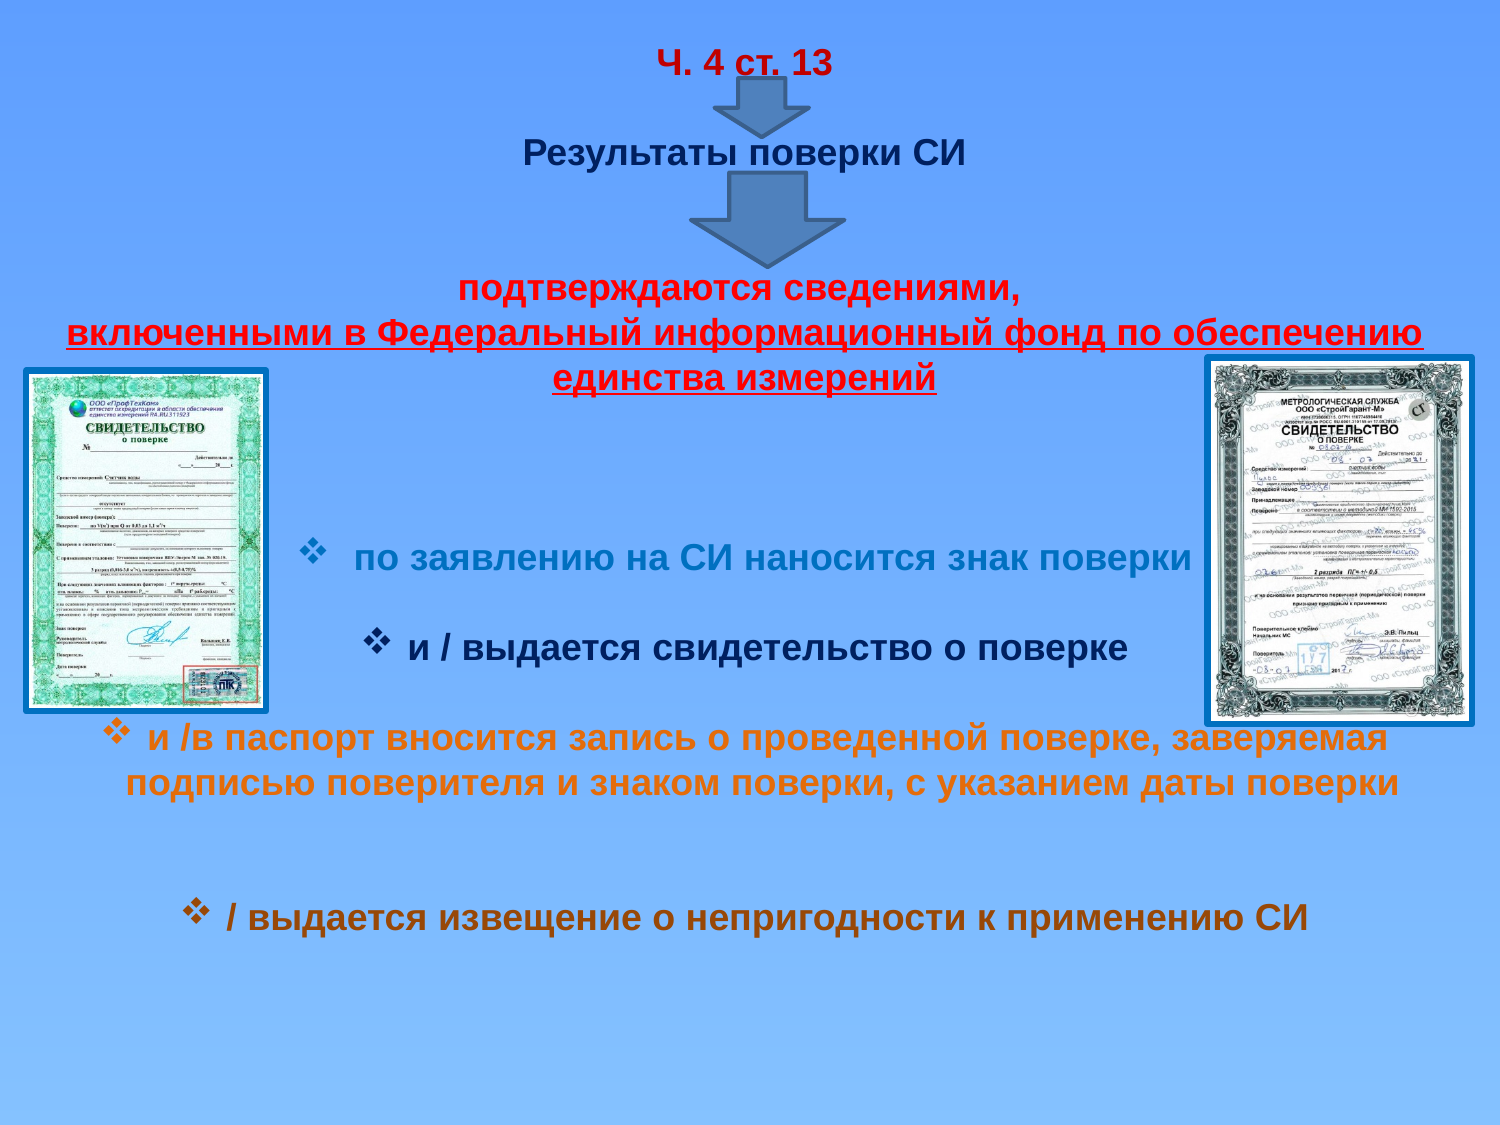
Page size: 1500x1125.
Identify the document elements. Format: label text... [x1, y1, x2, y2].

picture [29, 373, 264, 709]
picture [1210, 360, 1470, 722]
text_box Ч. 4 ст. 13 Результаты поверки СИ подтверждаются сведениями, включенными в Федеральный информационный фонд по обеспечению единства измерений по заявлению на СИ наносится знак поверки и / выдается свидетельство о поверке и /в паспорт вносится запись о проведенной поверке, заверяемая подписью поверителя и знаком поверки, с указанием даты поверки / выдается извещение о непригодности к применению СИ [0, 30, 1495, 946]
text_box [712, 76, 812, 139]
text_box [688, 170, 847, 269]
